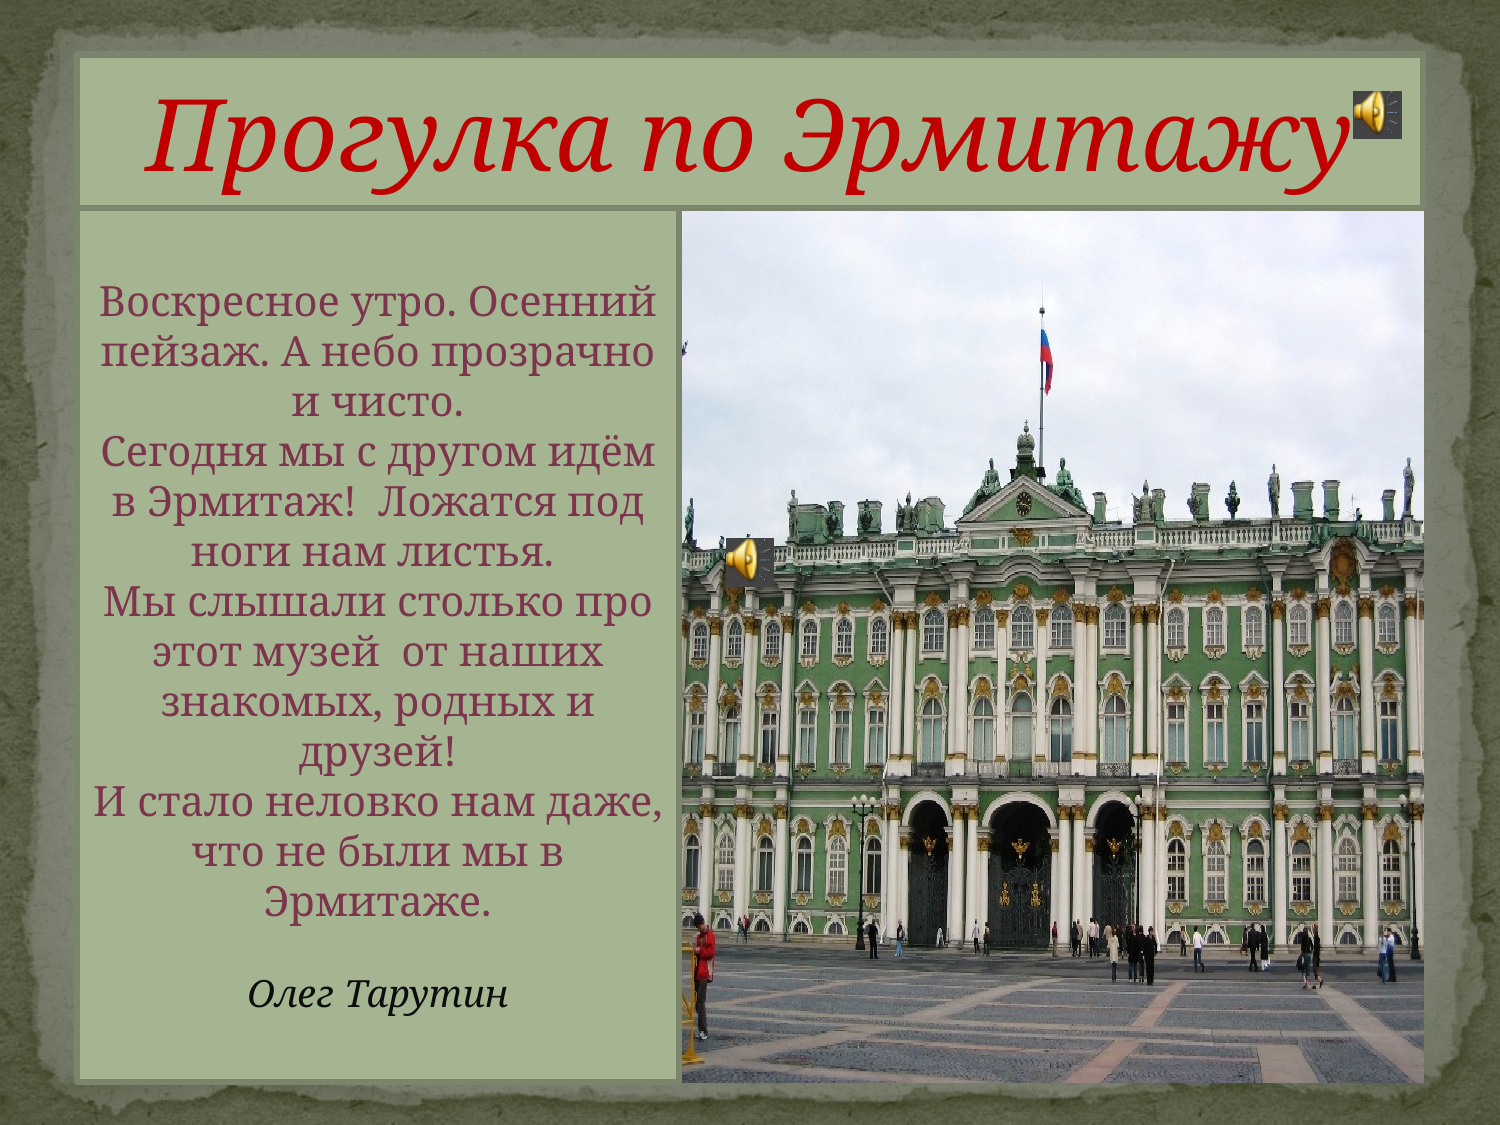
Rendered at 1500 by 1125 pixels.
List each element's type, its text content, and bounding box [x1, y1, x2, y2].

text_box Прогулка по Эрмитажу [74, 51, 1426, 205]
picture [1353, 90, 1402, 140]
picture [681, 209, 1424, 1083]
text_box Воскресное утро. Осенний пейзаж. А небо прозрачно и чисто. Сегодня мы с другом идём в Эрмитаж! Ложатся под ноги нам листья. Мы слышали столько про этот музей от наших знакомых, родных и друзей! И стало неловко нам даже, что не были мы в Эрмитаже. Олег Тарутин [74, 205, 673, 1085]
